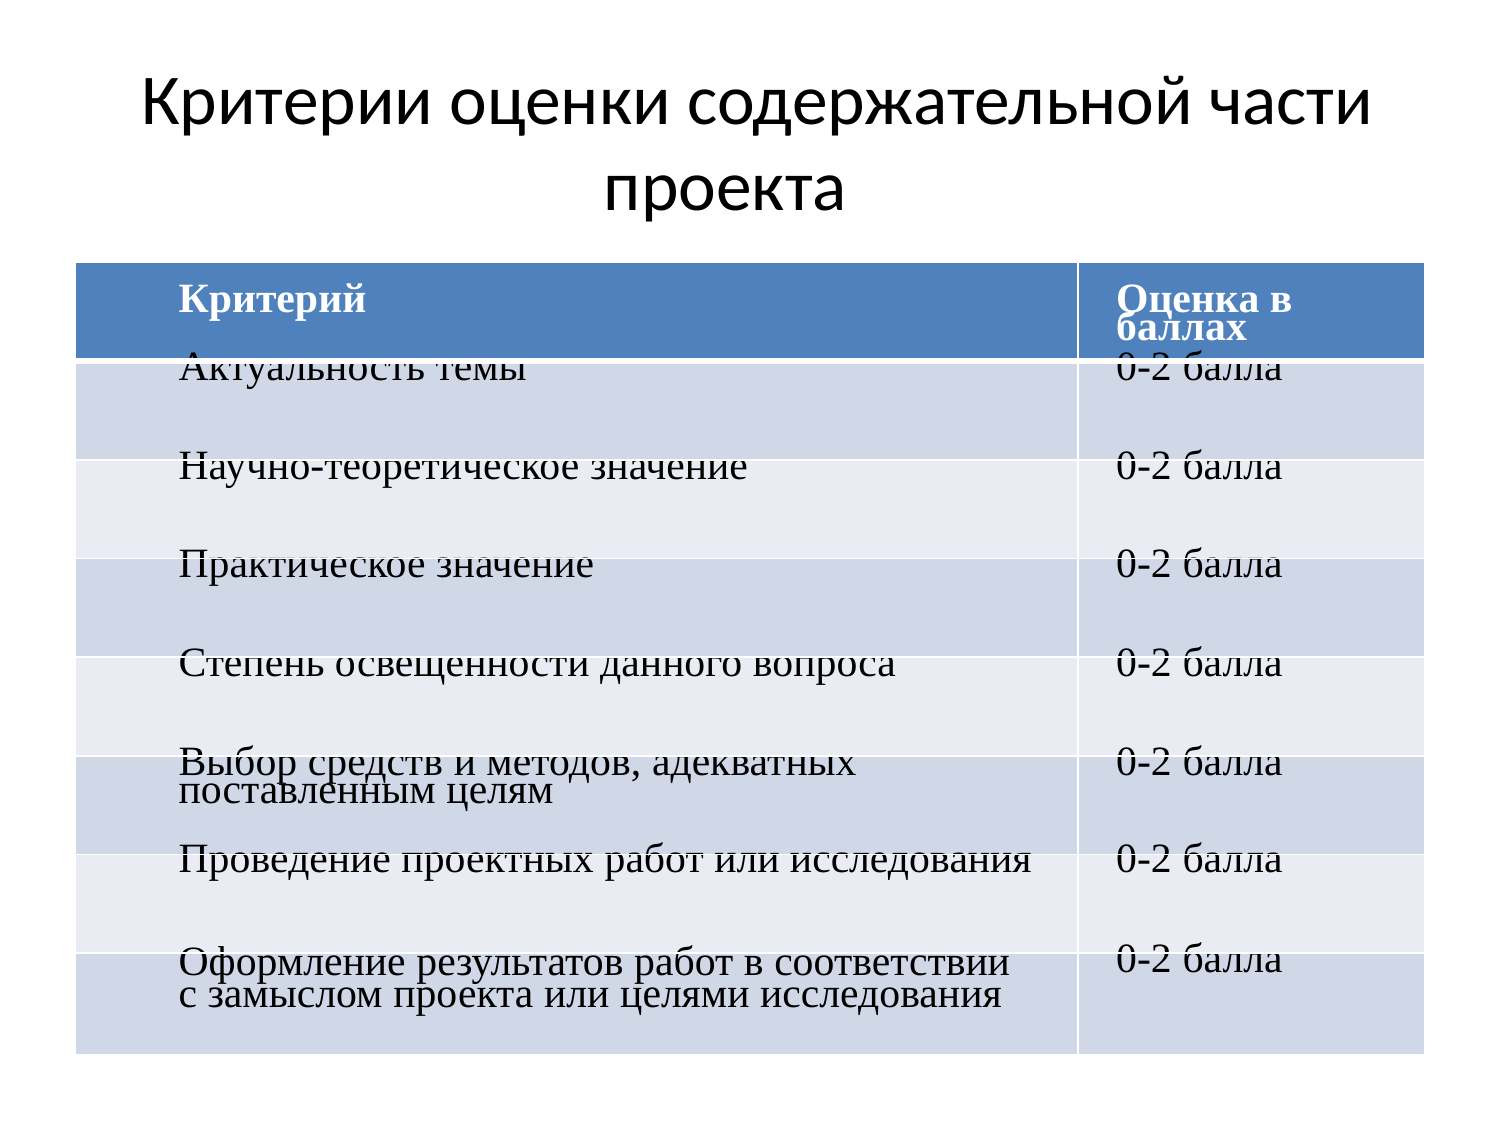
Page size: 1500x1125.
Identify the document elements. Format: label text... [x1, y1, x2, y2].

table_cell 0-2 балла [1079, 954, 1424, 1054]
table_cell Проведение проектных работ или исследования [76, 855, 1077, 952]
table_cell Актуальность темы [76, 364, 1077, 459]
table_cell 0-2 балла [1079, 757, 1424, 854]
table_cell Оформление результатов работ в соответствии с замыслом проекта или целями исследования [76, 954, 1077, 1054]
table_header Критерий [76, 263, 1077, 358]
table_cell Степень освещенности данного вопроса [76, 658, 1077, 755]
title Критерии оценки содержательной части проекта [75, 45, 1425, 233]
table_cell 0-2 балла [1079, 461, 1424, 558]
table_cell 0-2 балла [1079, 559, 1424, 656]
table_header Оценка в баллах [1079, 263, 1424, 358]
table_cell 0-2 балла [1079, 364, 1424, 459]
table_cell 0-2 балла [1079, 658, 1424, 755]
table_cell Научно-теоретическое значение [76, 461, 1077, 558]
table_cell 0-2 балла [1079, 855, 1424, 952]
table_cell Практическое значение [76, 559, 1077, 656]
table_cell Выбор средств и методов, адекватных поставленным целям [76, 757, 1077, 854]
